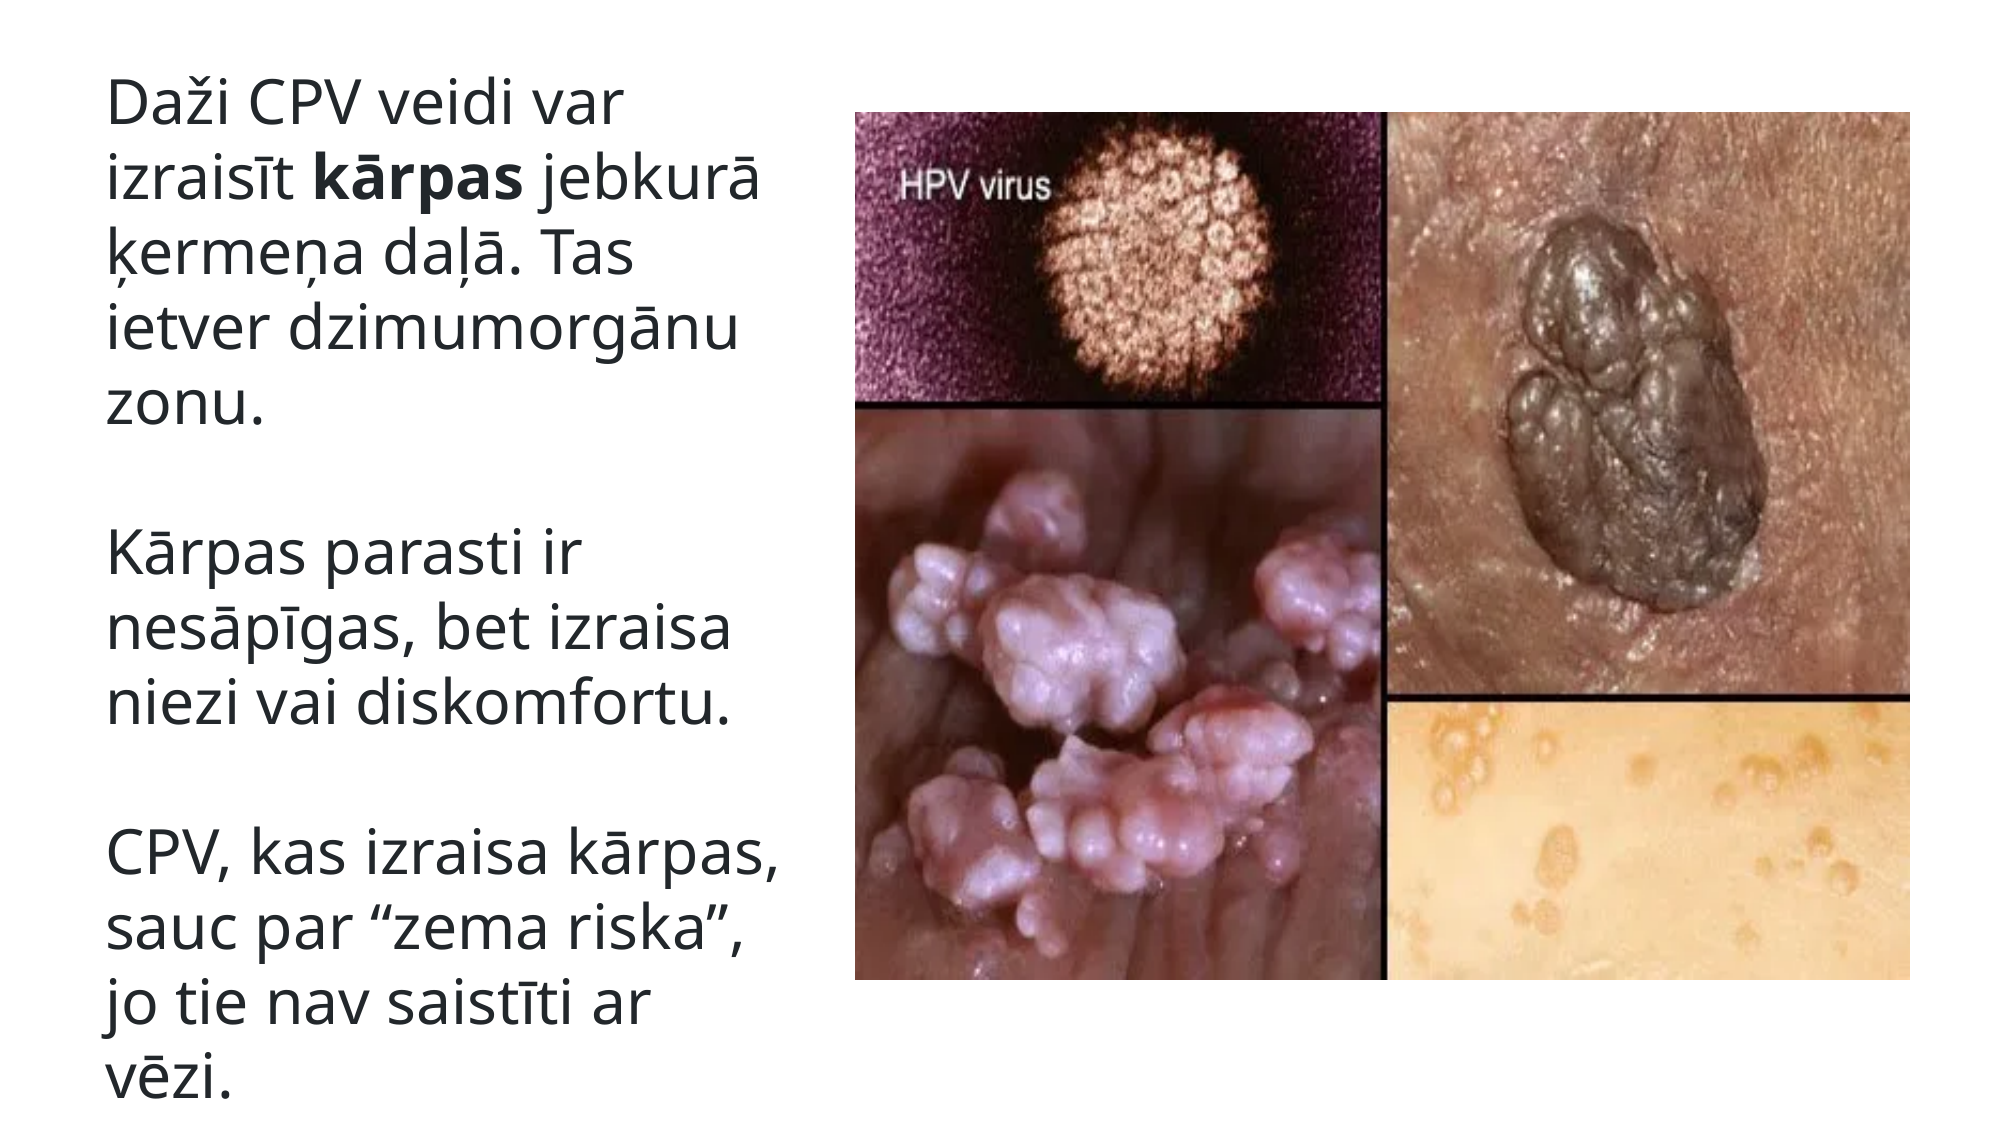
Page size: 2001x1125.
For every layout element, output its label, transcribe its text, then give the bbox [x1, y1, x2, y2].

picture [854, 112, 1911, 981]
text_box Daži CPV veidi var izraisīt kārpas jebkurā ķermeņa daļā. Tas ietver dzimumorgānu zonu. Kārpas parasti ir nesāpīgas, bet izraisa niezi vai diskomfortu. CPV, kas izraisa kārpas, sauc par “zema riska”, jo tie nav saistīti ar vēzi. [97, 54, 798, 1119]
